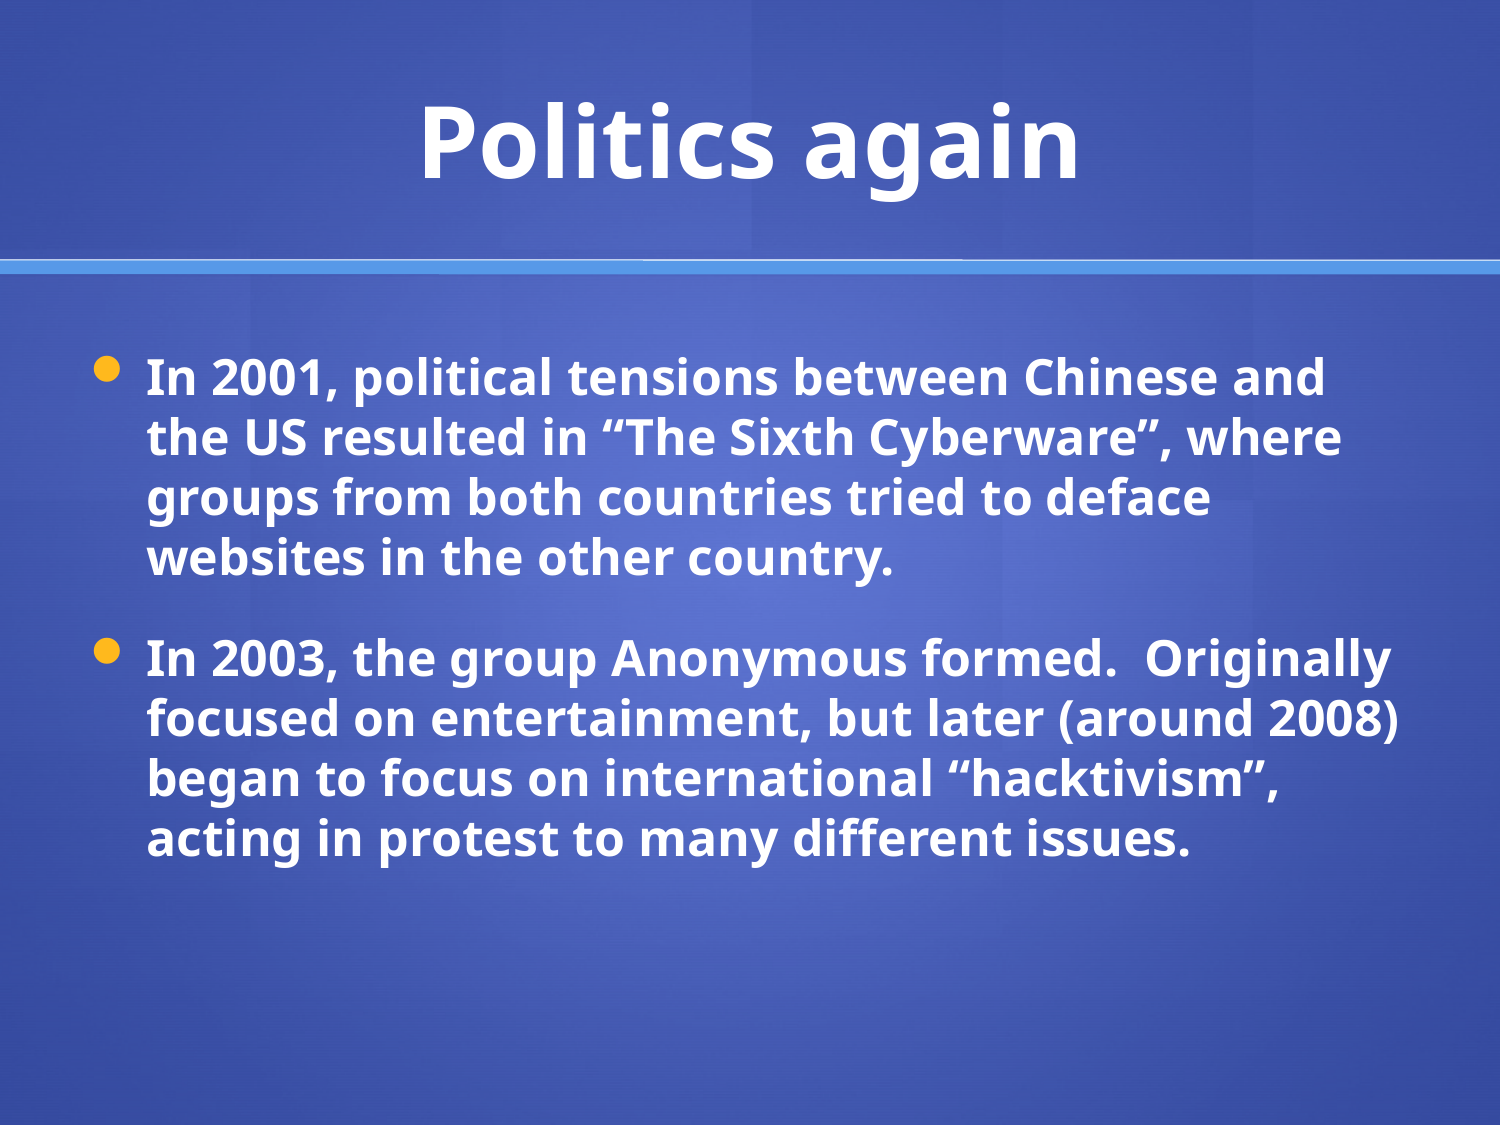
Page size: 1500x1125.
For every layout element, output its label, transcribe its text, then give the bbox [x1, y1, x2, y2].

title Politics again [75, 45, 1425, 233]
list In 2001, political tensions between Chinese and the US resulted in “The Sixth Cyberware”, where groups from both countries tried to deface websites in the other country. In 2003, the group Anonymous formed. Originally focused on entertainment, but later (around 2008) began to focus on international “hacktivism”, acting in protest to many different issues. [75, 337, 1425, 988]
